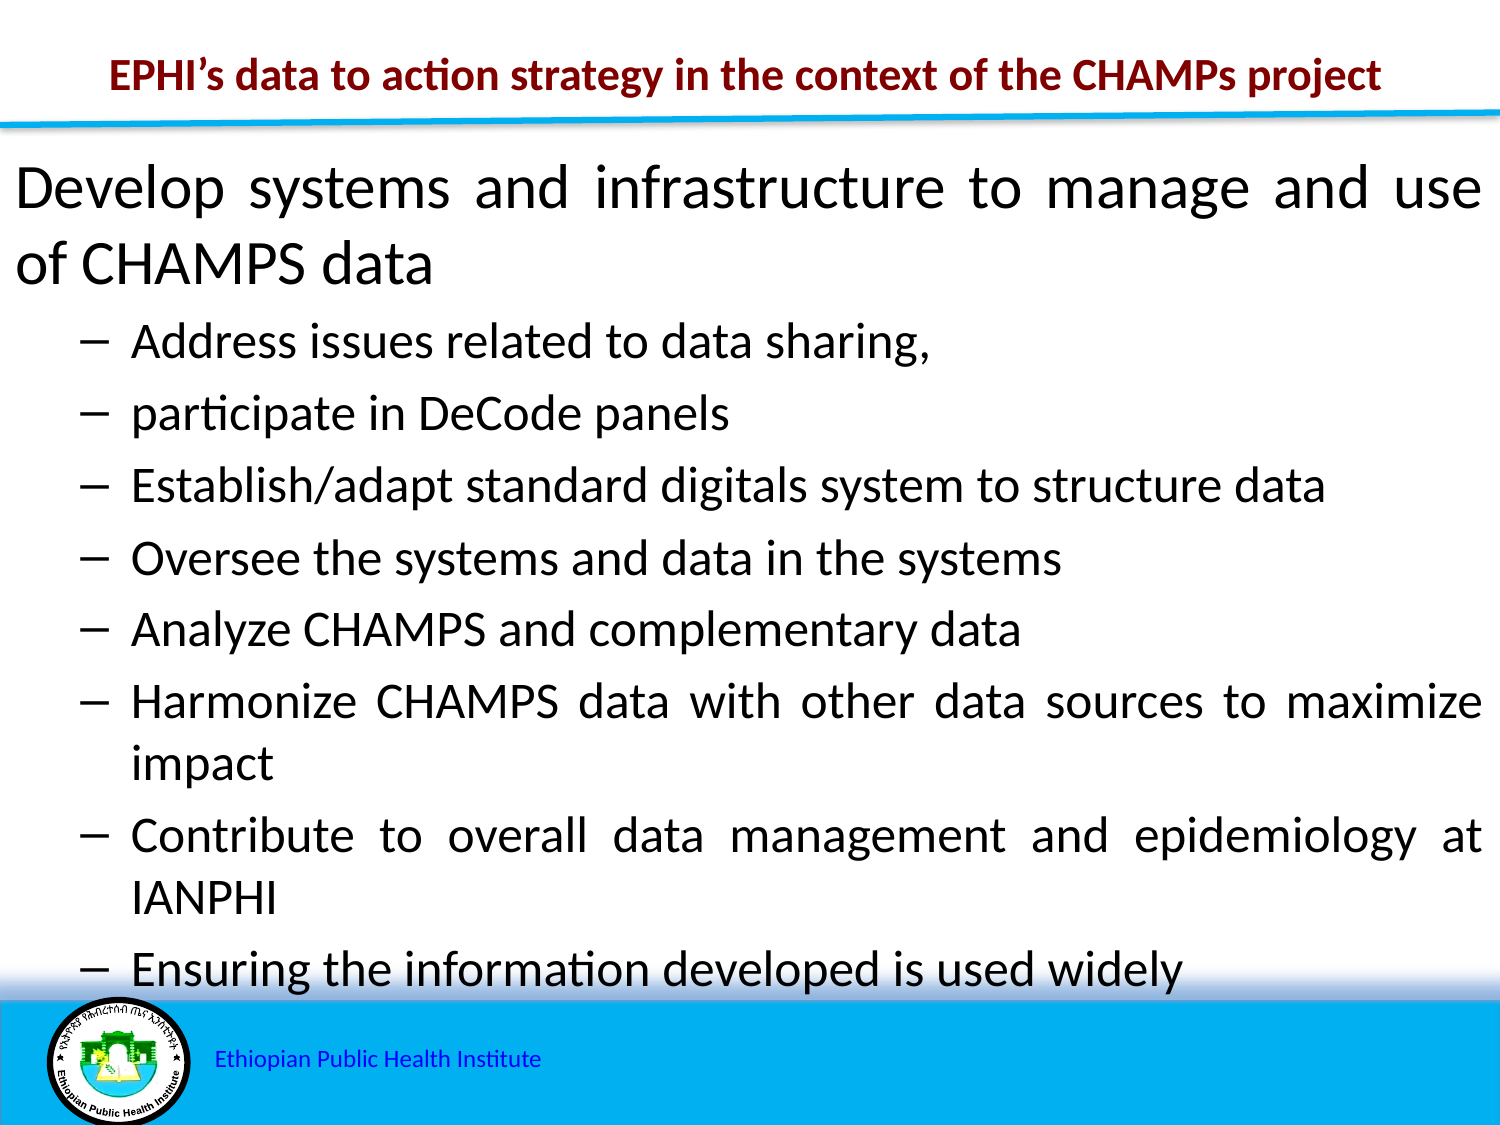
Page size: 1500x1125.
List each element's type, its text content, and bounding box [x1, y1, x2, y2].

title EPHI’s data to action strategy in the context of the CHAMPs project [76, 24, 1427, 137]
list Develop systems and infrastructure to manage and use of CHAMPS data Address issues related to data sharing, participate in DeCode panels Establish/adapt standard digitals system to structure data Oversee the systems and data in the systems Analyze CHAMPS and complementary data Harmonize CHAMPS data with other data sources to maximize impact Contribute to overall data management and epidemiology at IANPHI Ensuring the information developed is used widely [0, 137, 1500, 1013]
